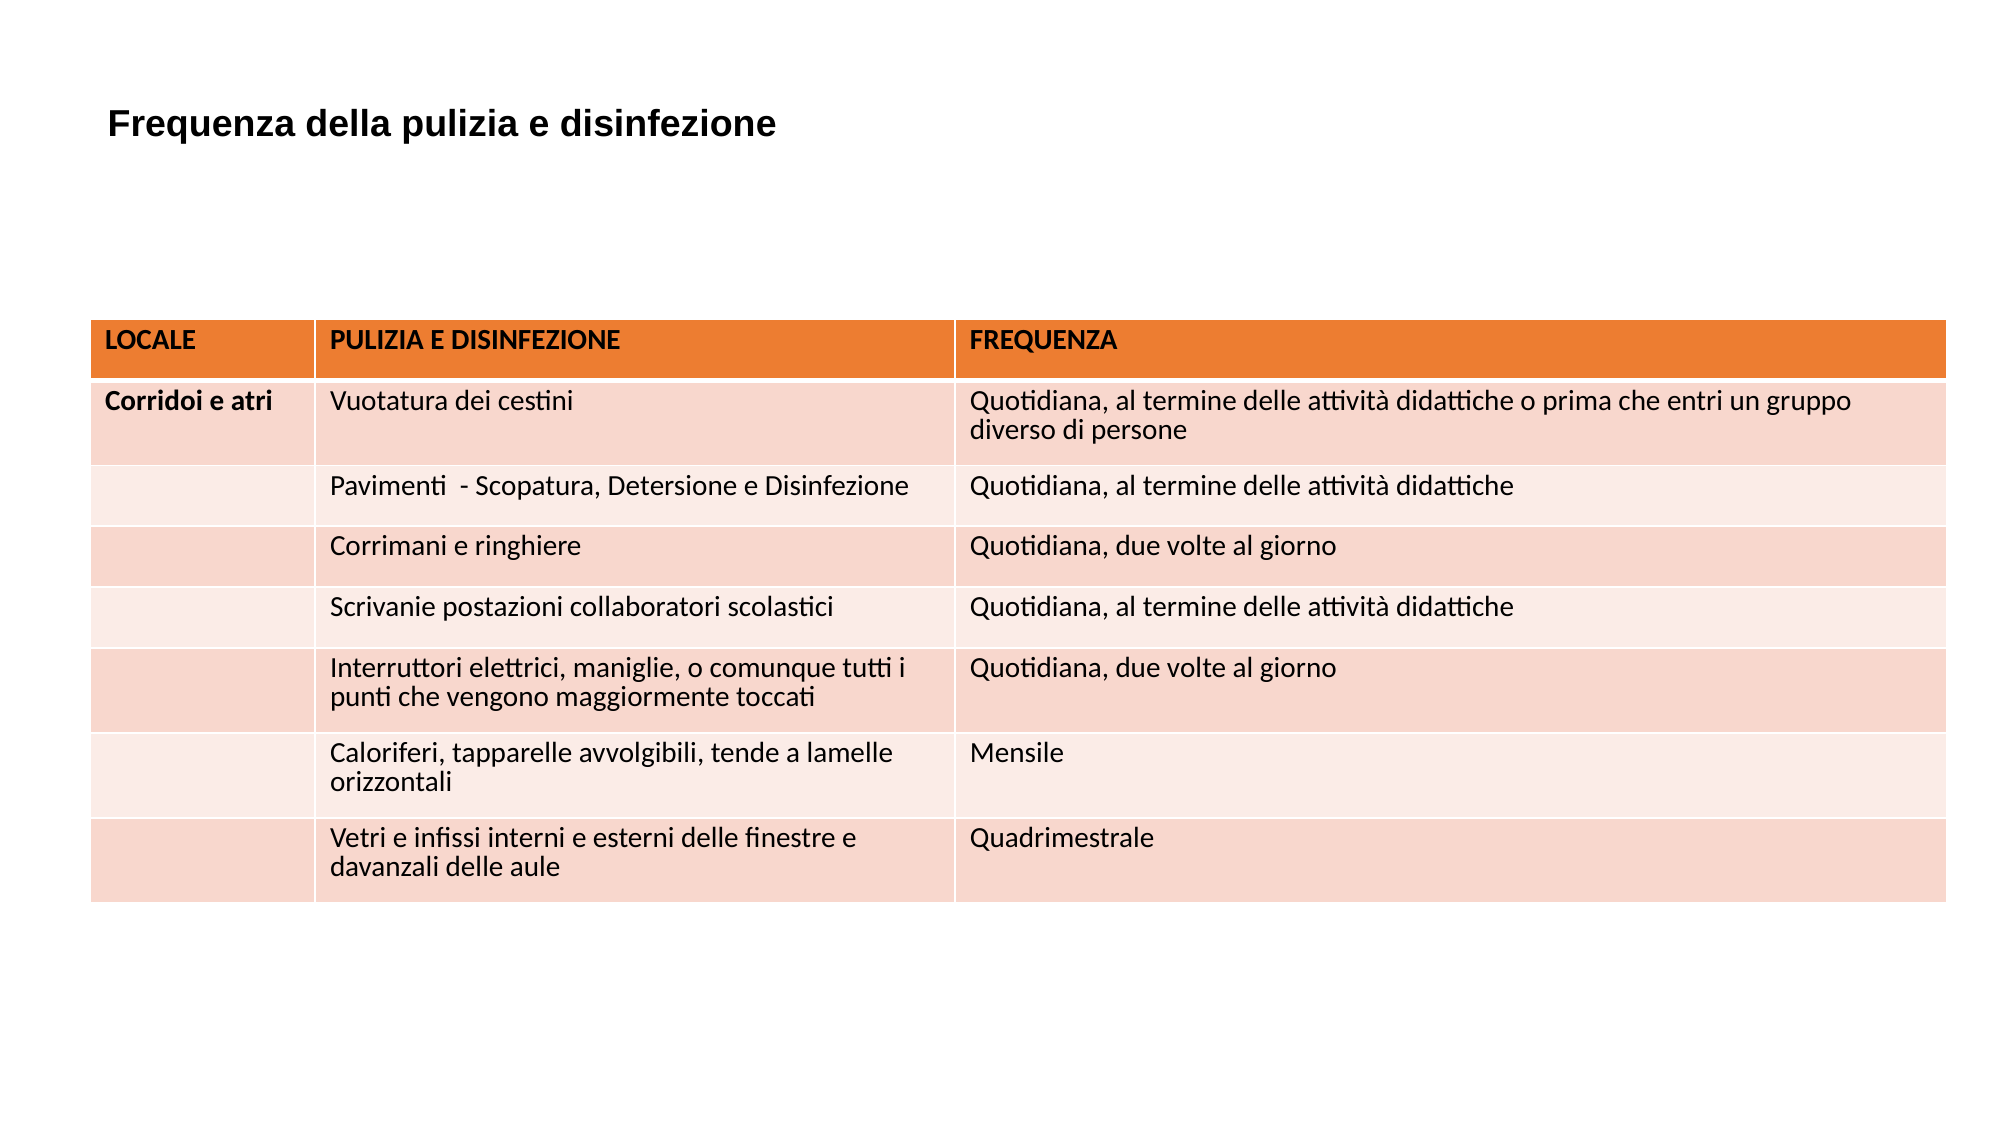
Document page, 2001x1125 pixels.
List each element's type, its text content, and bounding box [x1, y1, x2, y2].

table_header PULIZIA E DISINFEZIONE [316, 320, 954, 378]
table_cell Pavimenti - Scopatura, Detersione e Disinfezione [316, 466, 954, 525]
table_cell Corridoi e atri [91, 383, 314, 465]
table_cell Quotidiana, due volte al giorno [956, 527, 1946, 586]
table_cell Vuotatura dei cestini [316, 383, 954, 465]
table_cell [91, 588, 314, 647]
table_cell Quotidiana, al termine delle attività didattiche [956, 466, 1946, 525]
table_cell Scrivanie postazioni collaboratori scolastici [316, 588, 954, 647]
text_box Frequenza della pulizia e disinfezione [93, 91, 800, 152]
table_cell [91, 527, 314, 586]
table_cell Quotidiana, al termine delle attività didattiche o prima che entri un gruppo diverso di persone [956, 383, 1946, 465]
table_cell [91, 466, 314, 525]
table_cell Vetri e infissi interni e esterni delle finestre e davanzali delle aule [316, 819, 954, 902]
table_cell Caloriferi, tapparelle avvolgibili, tende a lamelle orizzontali [316, 734, 954, 817]
table_header LOCALE [91, 320, 314, 378]
table_cell Mensile [956, 734, 1946, 817]
table_cell Quadrimestrale [956, 819, 1946, 902]
table_cell Interruttori elettrici, maniglie, o comunque tutti i punti che vengono maggiormente toccati [316, 649, 954, 732]
table_cell [91, 819, 314, 902]
table_cell Quotidiana, al termine delle attività didattiche [956, 588, 1946, 647]
table_cell Quotidiana, due volte al giorno [956, 649, 1946, 732]
table_cell Corrimani e ringhiere [316, 527, 954, 586]
table_header FREQUENZA [956, 320, 1946, 378]
table_cell [91, 734, 314, 817]
table_cell [91, 649, 314, 732]
